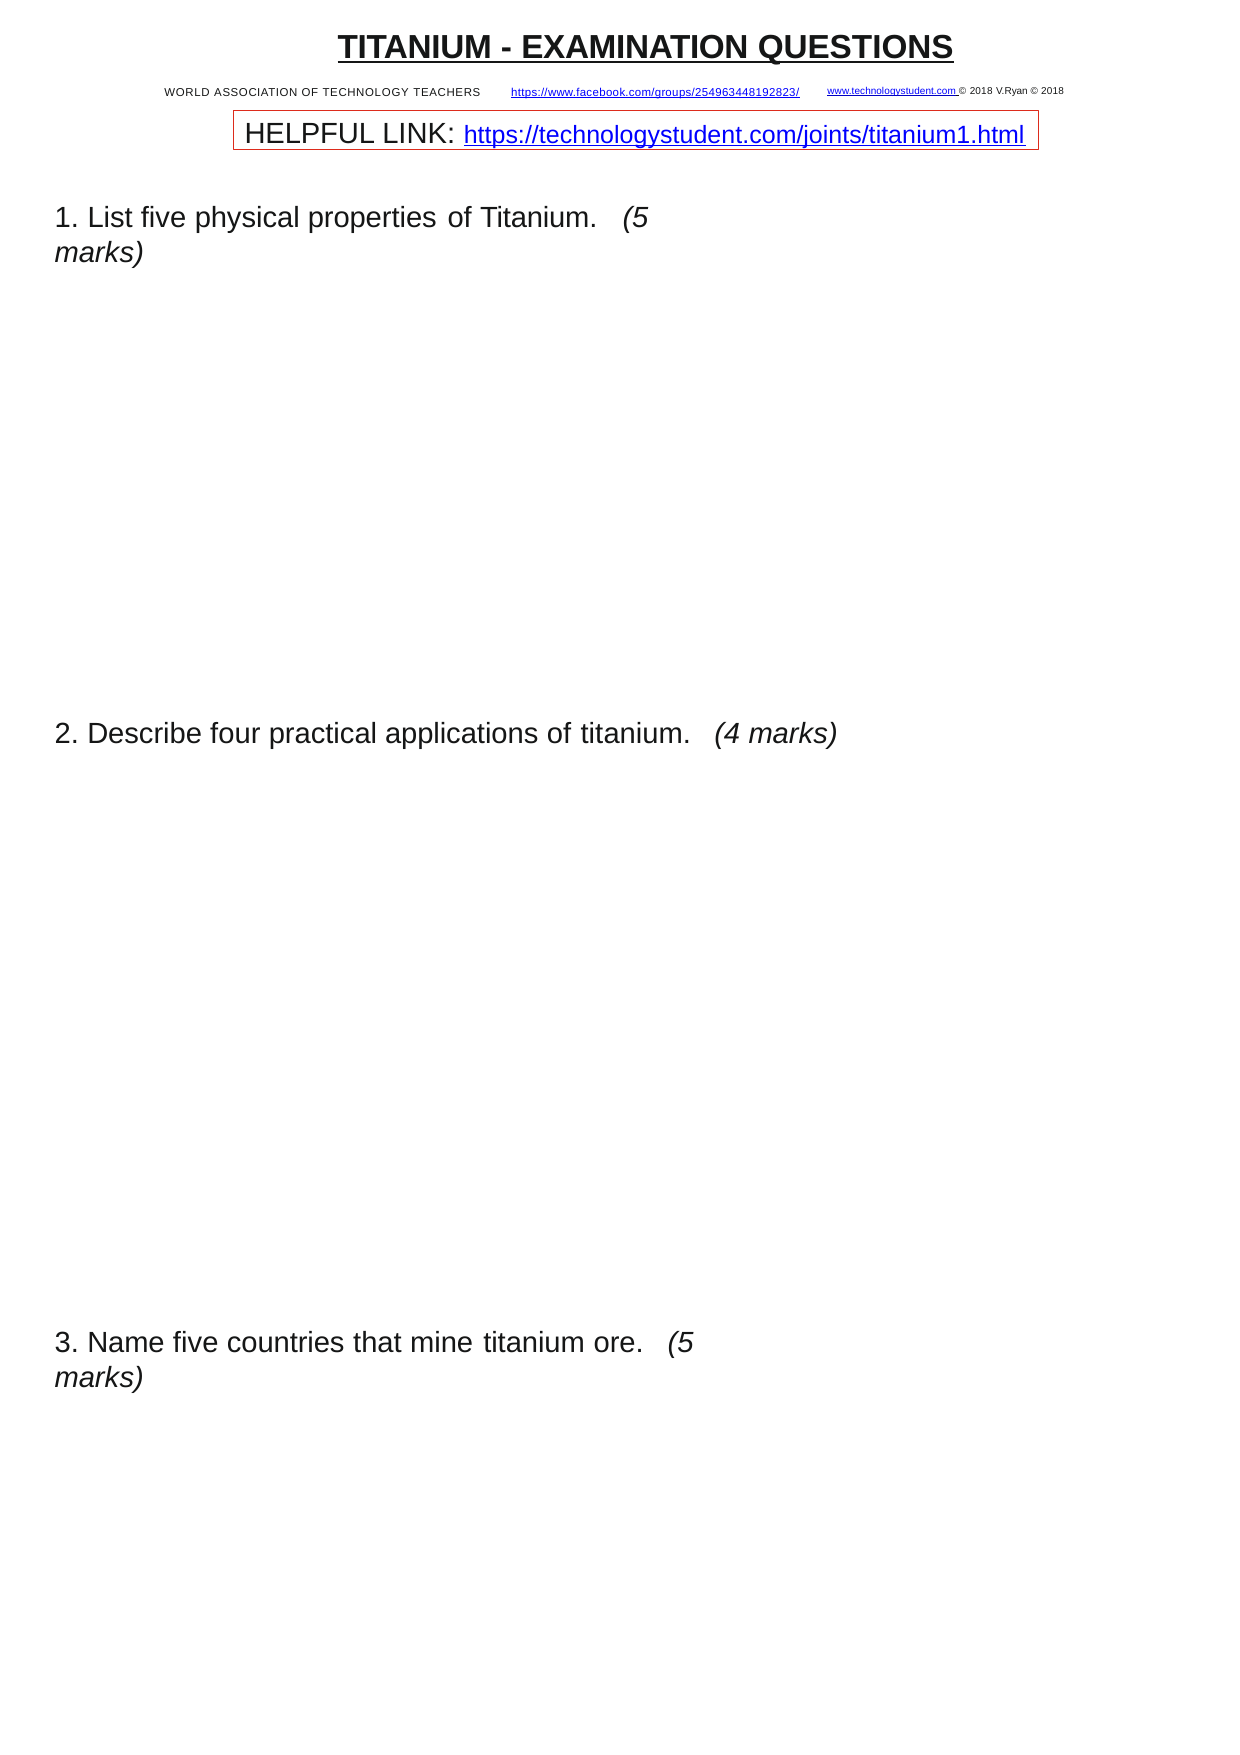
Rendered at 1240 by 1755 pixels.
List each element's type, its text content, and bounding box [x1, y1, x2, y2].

text_box 2. Describe four practical applications of titanium. [52, 712, 693, 750]
text_box (4 marks) [712, 712, 840, 750]
text_box 3. Name five countries that mine titanium ore. (5 marks) [52, 1321, 791, 1394]
text_box 1. List five physical properties of Titanium. (5 marks) [52, 196, 746, 269]
text_box TITANIUM - EXAMINATION QUESTIONS WORLD ASSOCIATION OF TECHNOLOGY TEACHERS https://www.facebook.com/groups/254963448192823/ www.technologystudent.com © 2018 V.Ryan © 2018 [155, 23, 1113, 100]
text_box HELPFUL LINK: https://technologystudent.com/joints/titanium1.html [233, 110, 1039, 150]
